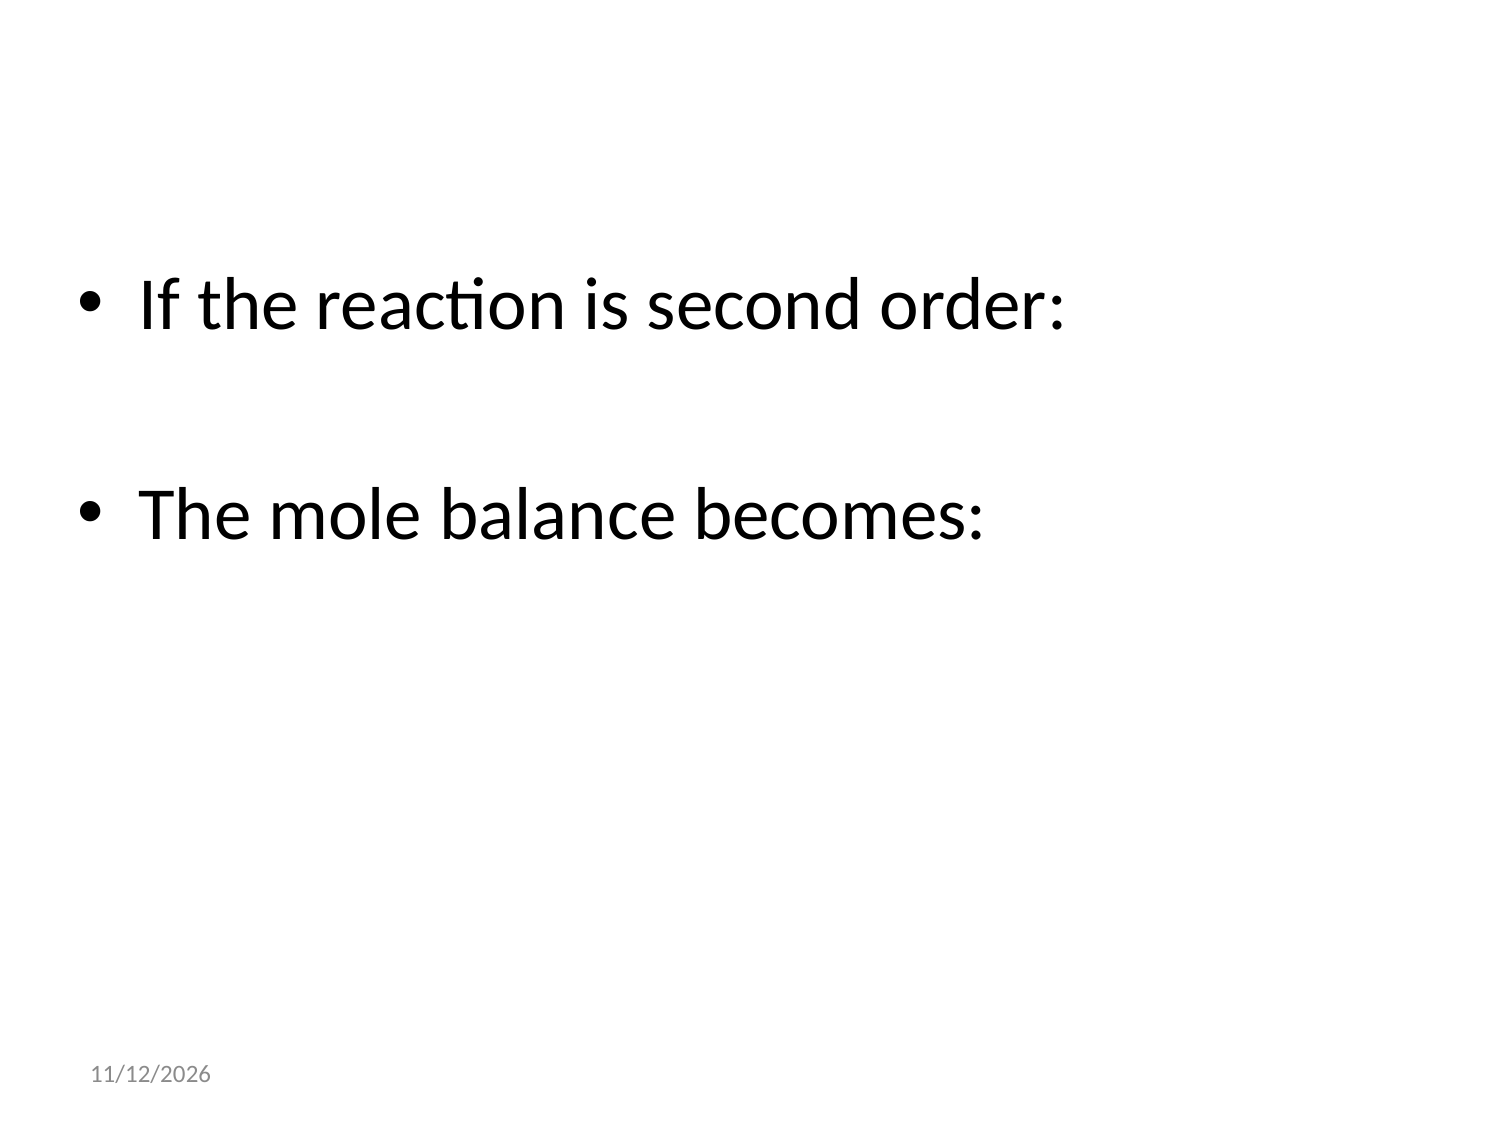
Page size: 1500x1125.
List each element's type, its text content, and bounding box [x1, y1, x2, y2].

slide_number 14-Oct-21 [75, 1042, 425, 1103]
